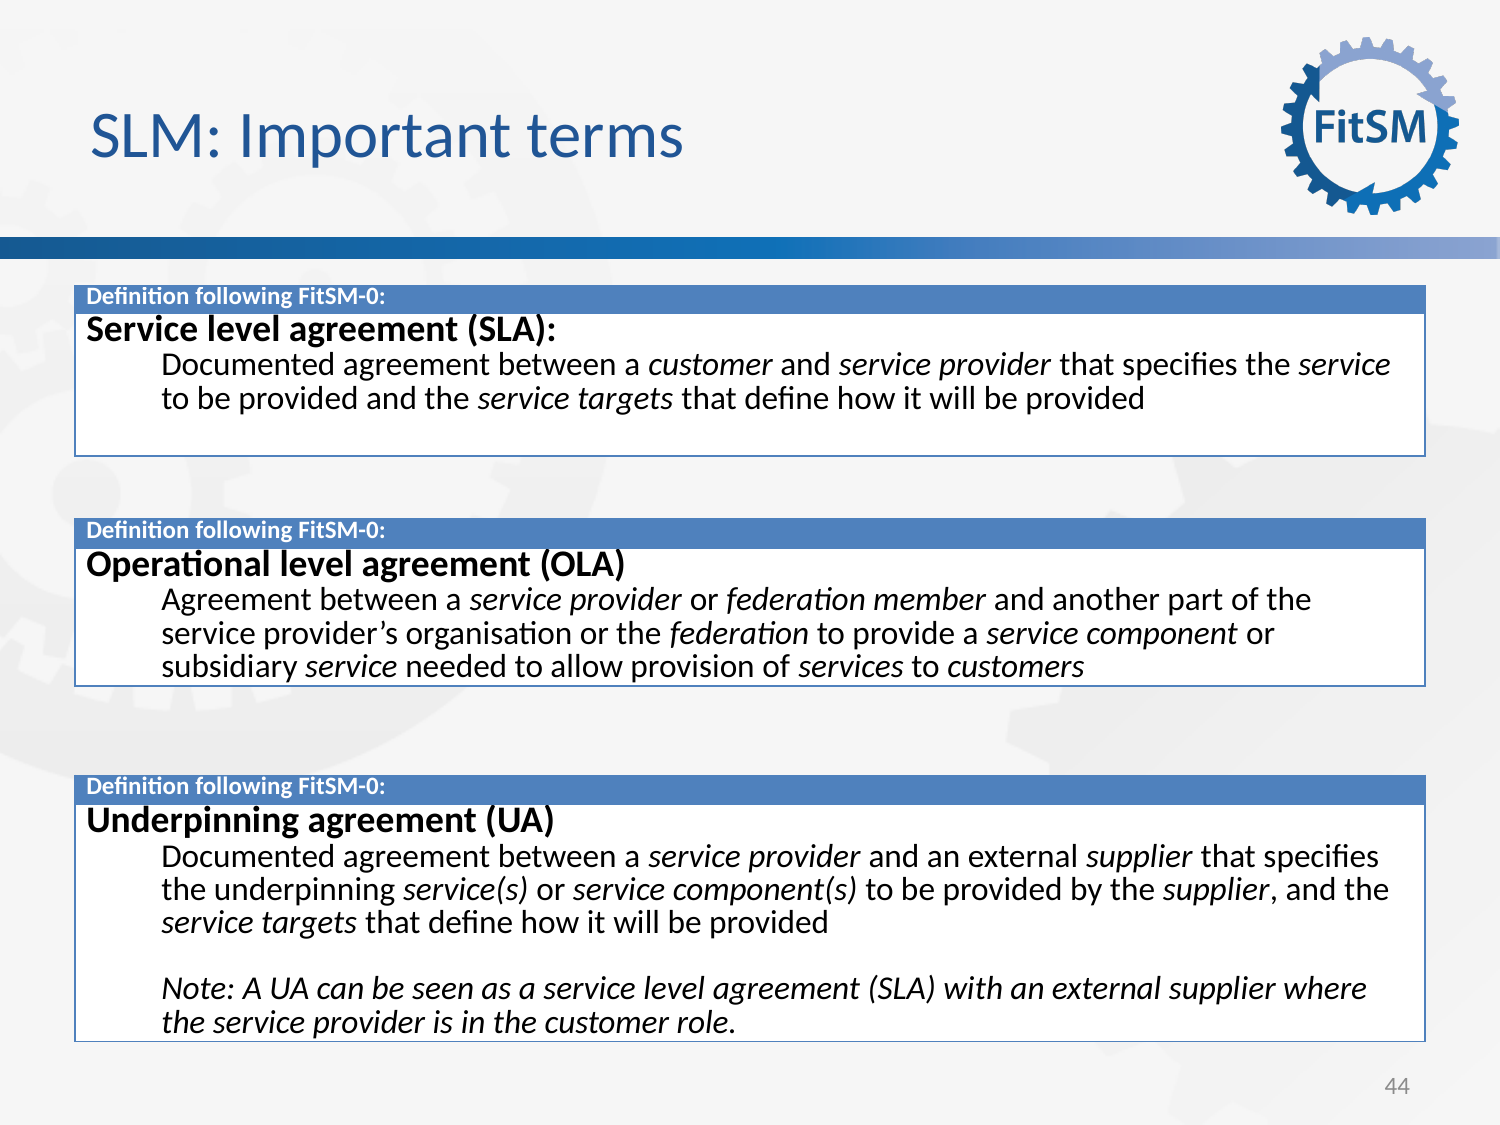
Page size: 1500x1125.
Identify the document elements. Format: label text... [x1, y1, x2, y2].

title SLM: Important terms [75, 45, 1047, 217]
table_header Definition following FitSM-0: [76, 520, 1424, 547]
table_header Definition following FitSM-0: [76, 287, 1424, 312]
slide_number 44 [1074, 1054, 1425, 1115]
table_cell Service level agreement (SLA): Documented agreement between a customer and service provider that specifies the service to be provided and the service targets that define how it will be provided [76, 314, 1424, 455]
table_cell Underpinning agreement (UA) Documented agreement between a service provider and an external supplier that specifies the underpinning service(s) or service component(s) to be provided by the supplier, and the service targets that define how it will be provided Note: A UA can be seen as a service level agreement (SLA) with an external supplier where the service provider is in the customer role. [76, 805, 1424, 1041]
table_cell Operational level agreement (OLA) Agreement between a service provider or federation member and another part of the service provider’s organisation or the federation to provide a service component or subsidiary service needed to allow provision of services to customers [76, 549, 1424, 685]
picture [0, 0, 1500, 1125]
table_header Definition following FitSM-0: [76, 776, 1424, 803]
